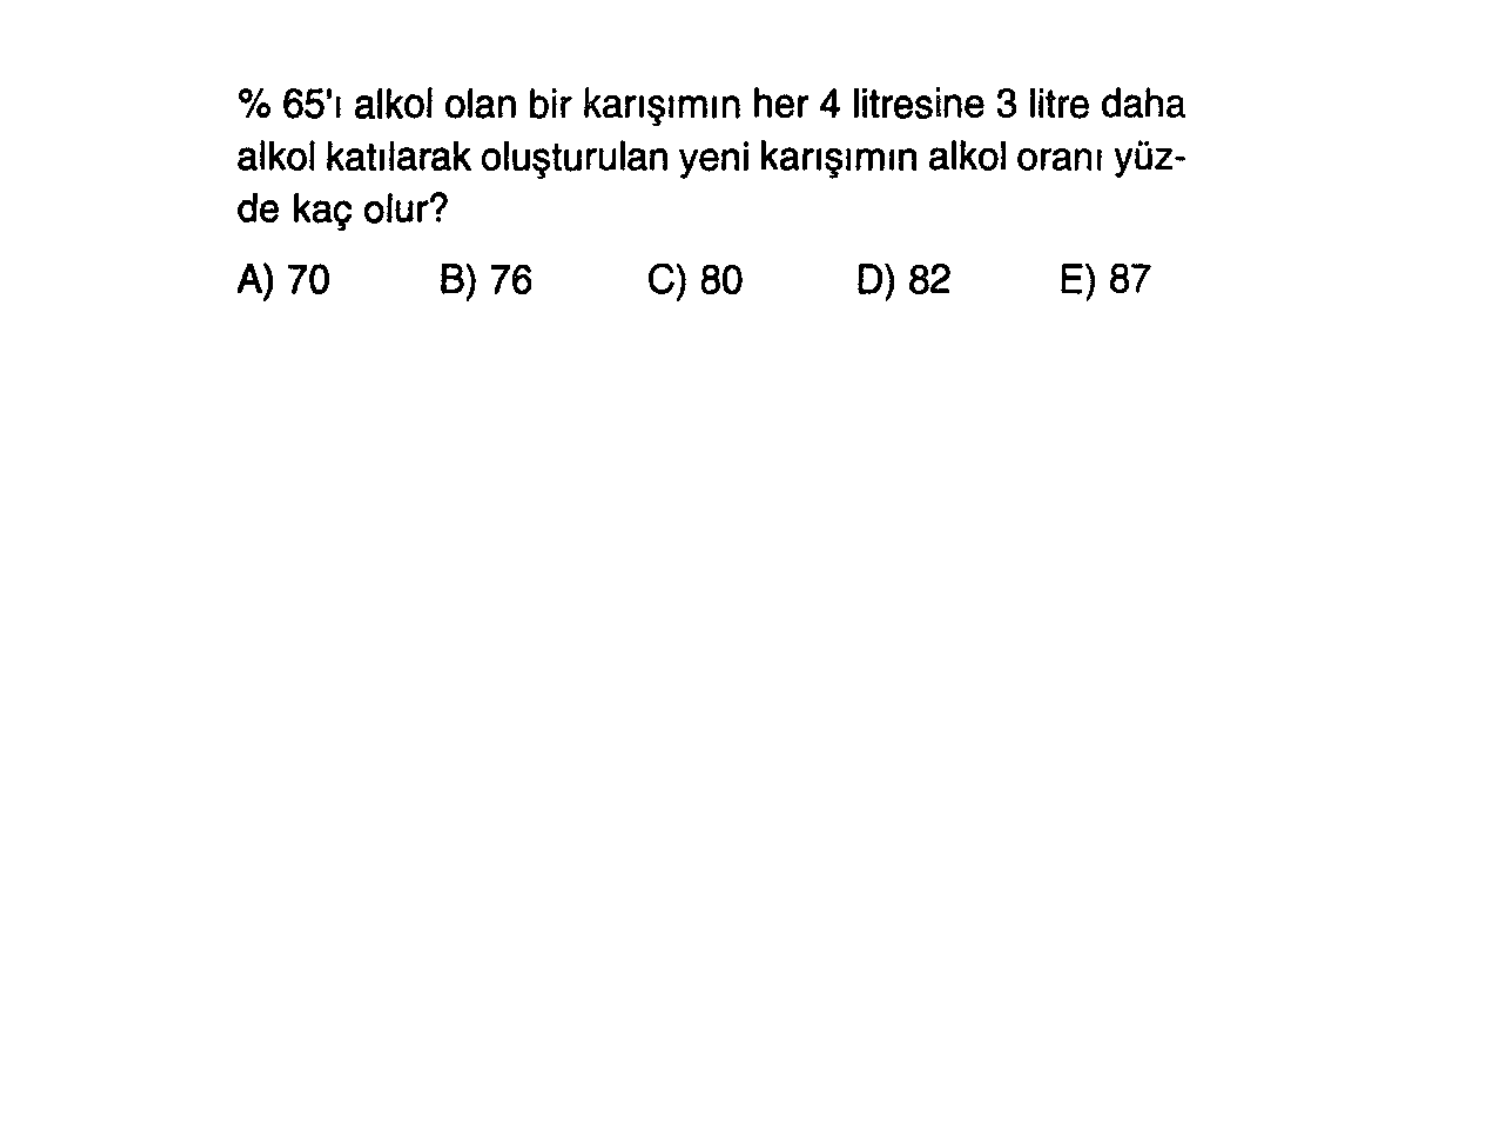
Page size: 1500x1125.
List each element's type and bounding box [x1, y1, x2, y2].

picture [233, 66, 1203, 312]
